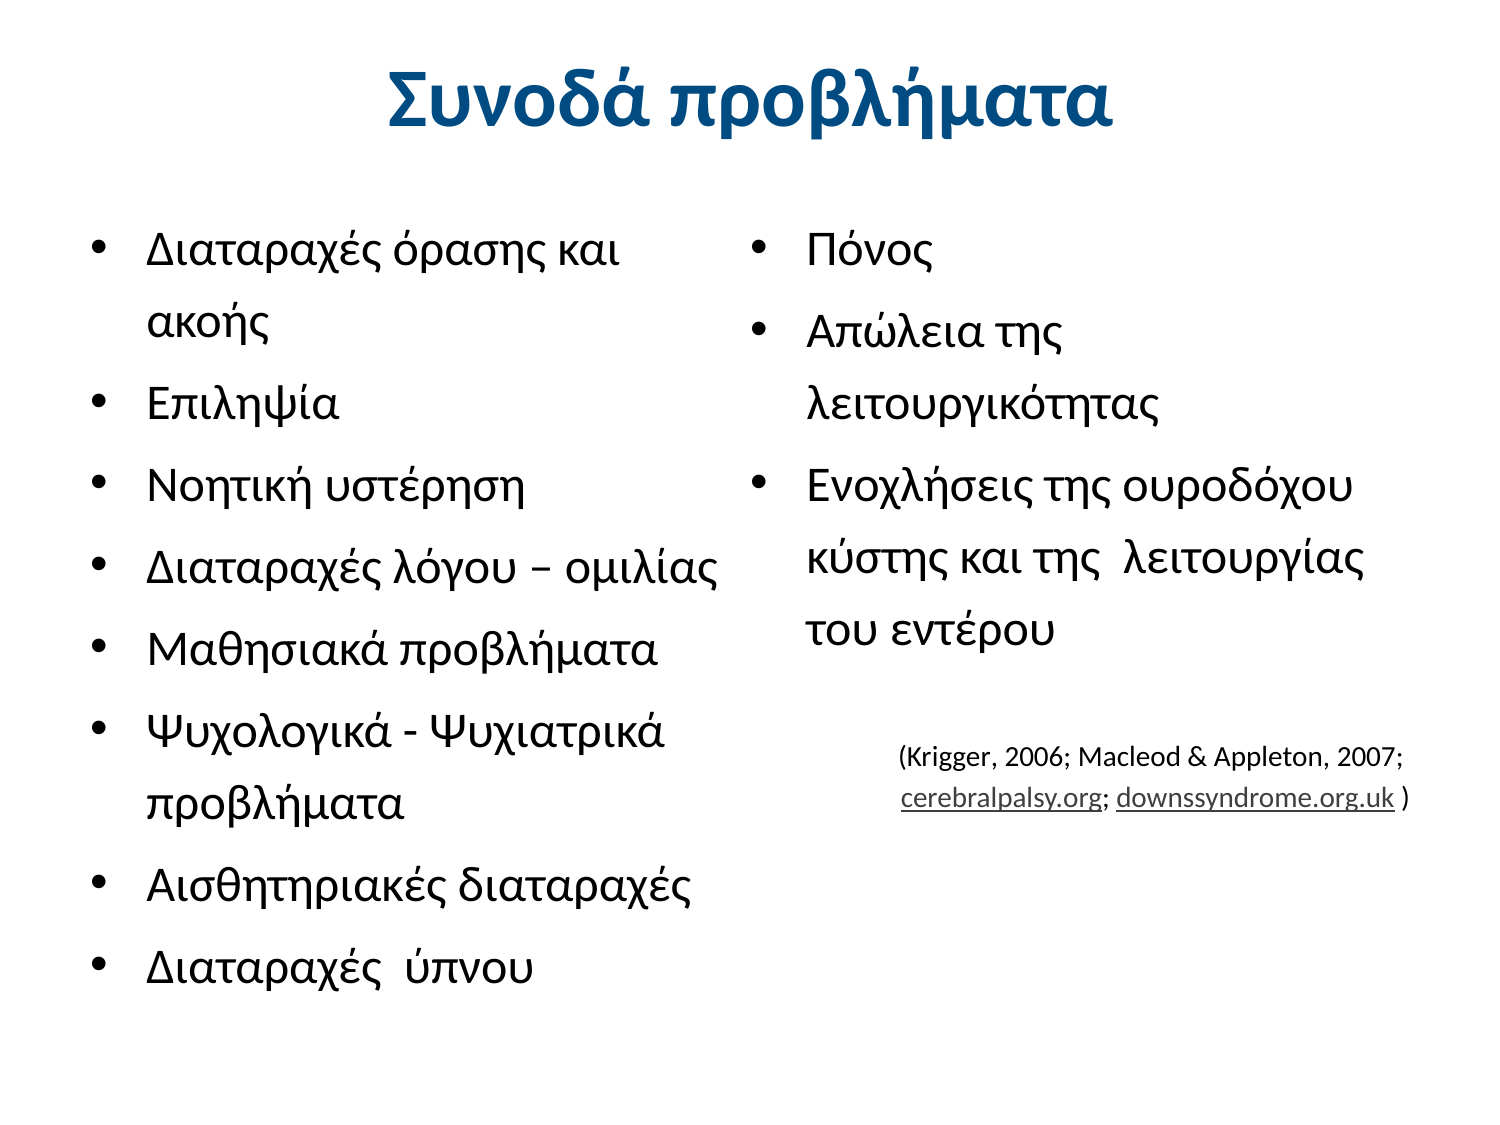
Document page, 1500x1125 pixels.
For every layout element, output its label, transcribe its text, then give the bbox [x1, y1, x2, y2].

title Συνοδά προβλήματα [76, 19, 1427, 169]
list Διαταραχές όρασης και ακοής Επιληψία Νοητική υστέρηση Διαταραχές λόγου – ομιλίας Μαθησιακά προβλήματα Ψυχολογικά - Ψυχιατρικά προβλήματα Αισθητηριακές διαταραχές Διαταραχές ύπνου Πόνος Απώλεια της λειτουργικότητας Ενοχλήσεις της ουροδόχου κύστης και της λειτουργίας του εντέρου (Krigger, 2006; Macleod & Appleton, 2007; cerebralpalsy.org; downssyndrome.org.uk ) [75, 196, 1425, 1024]
